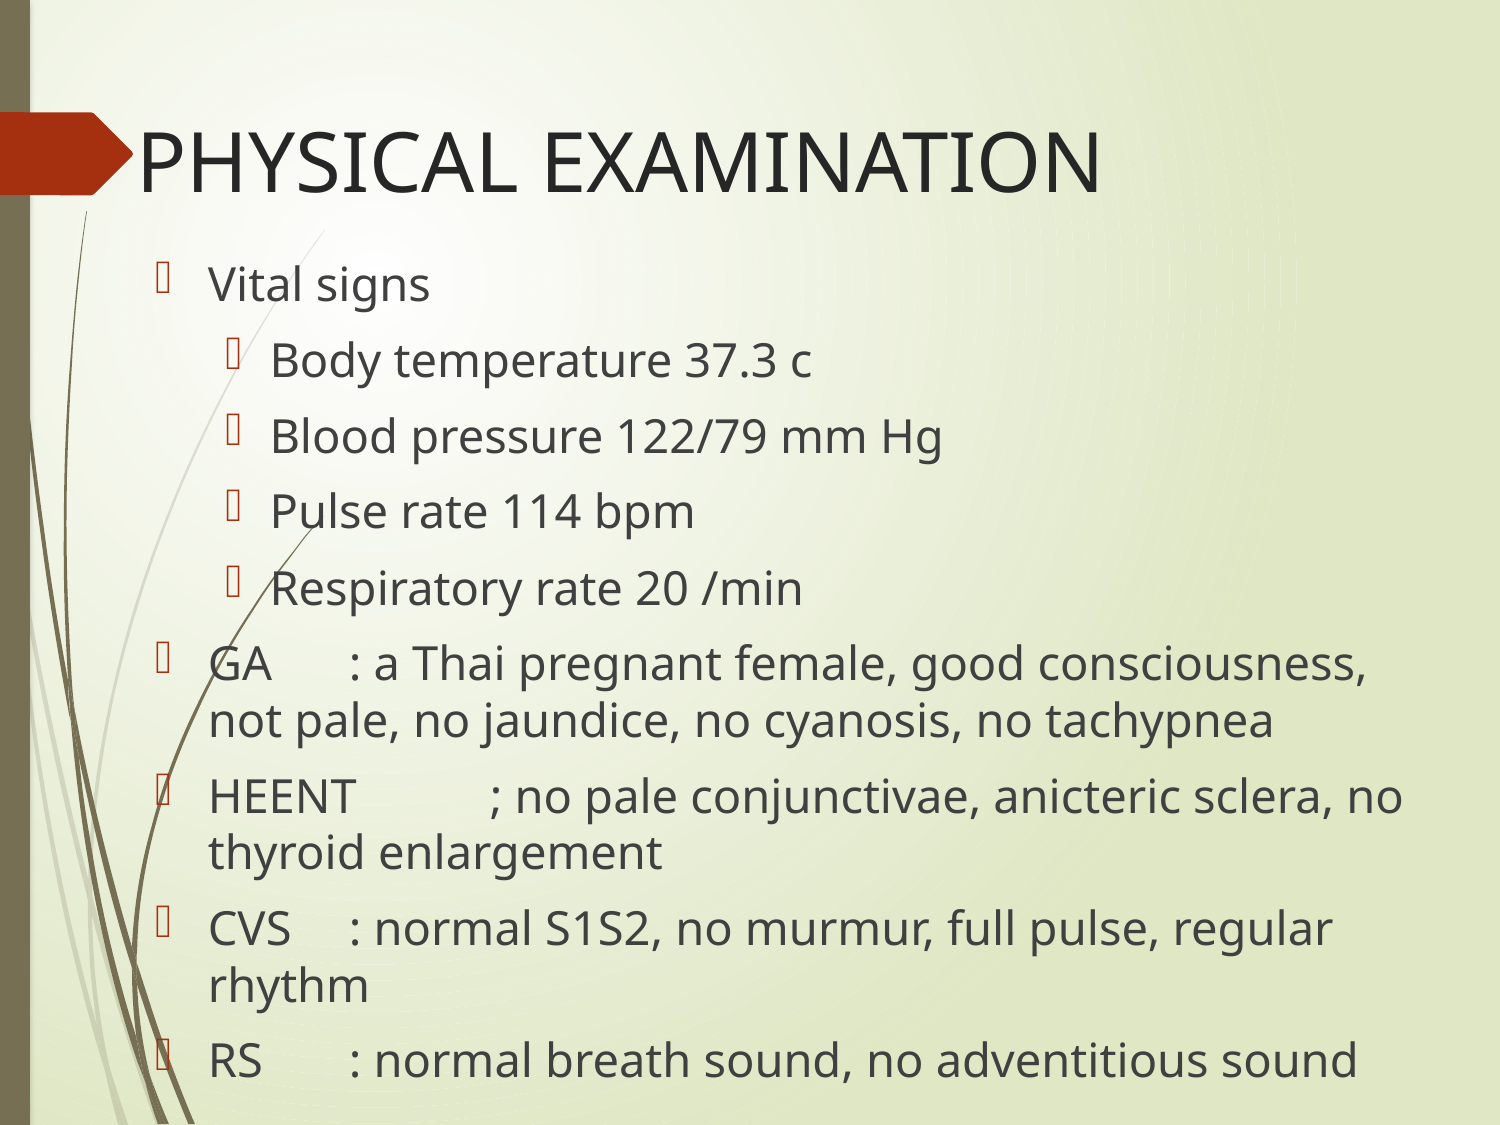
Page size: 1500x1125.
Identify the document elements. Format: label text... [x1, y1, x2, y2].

title PHYSICAL EXAMINATION [121, 101, 1482, 301]
list Vital signs Body temperature 37.3 c Blood pressure 122/79 mm Hg Pulse rate 114 bpm Respiratory rate 20 /min GA : a Thai pregnant female, good consciousness, not pale, no jaundice, no cyanosis, no tachypnea HEENT ; no pale conjunctivae, anicteric sclera, no thyroid enlargement CVS : normal S1S2, no murmur, full pulse, regular rhythm RS : normal breath sound, no adventitious sound [140, 246, 1464, 1095]
